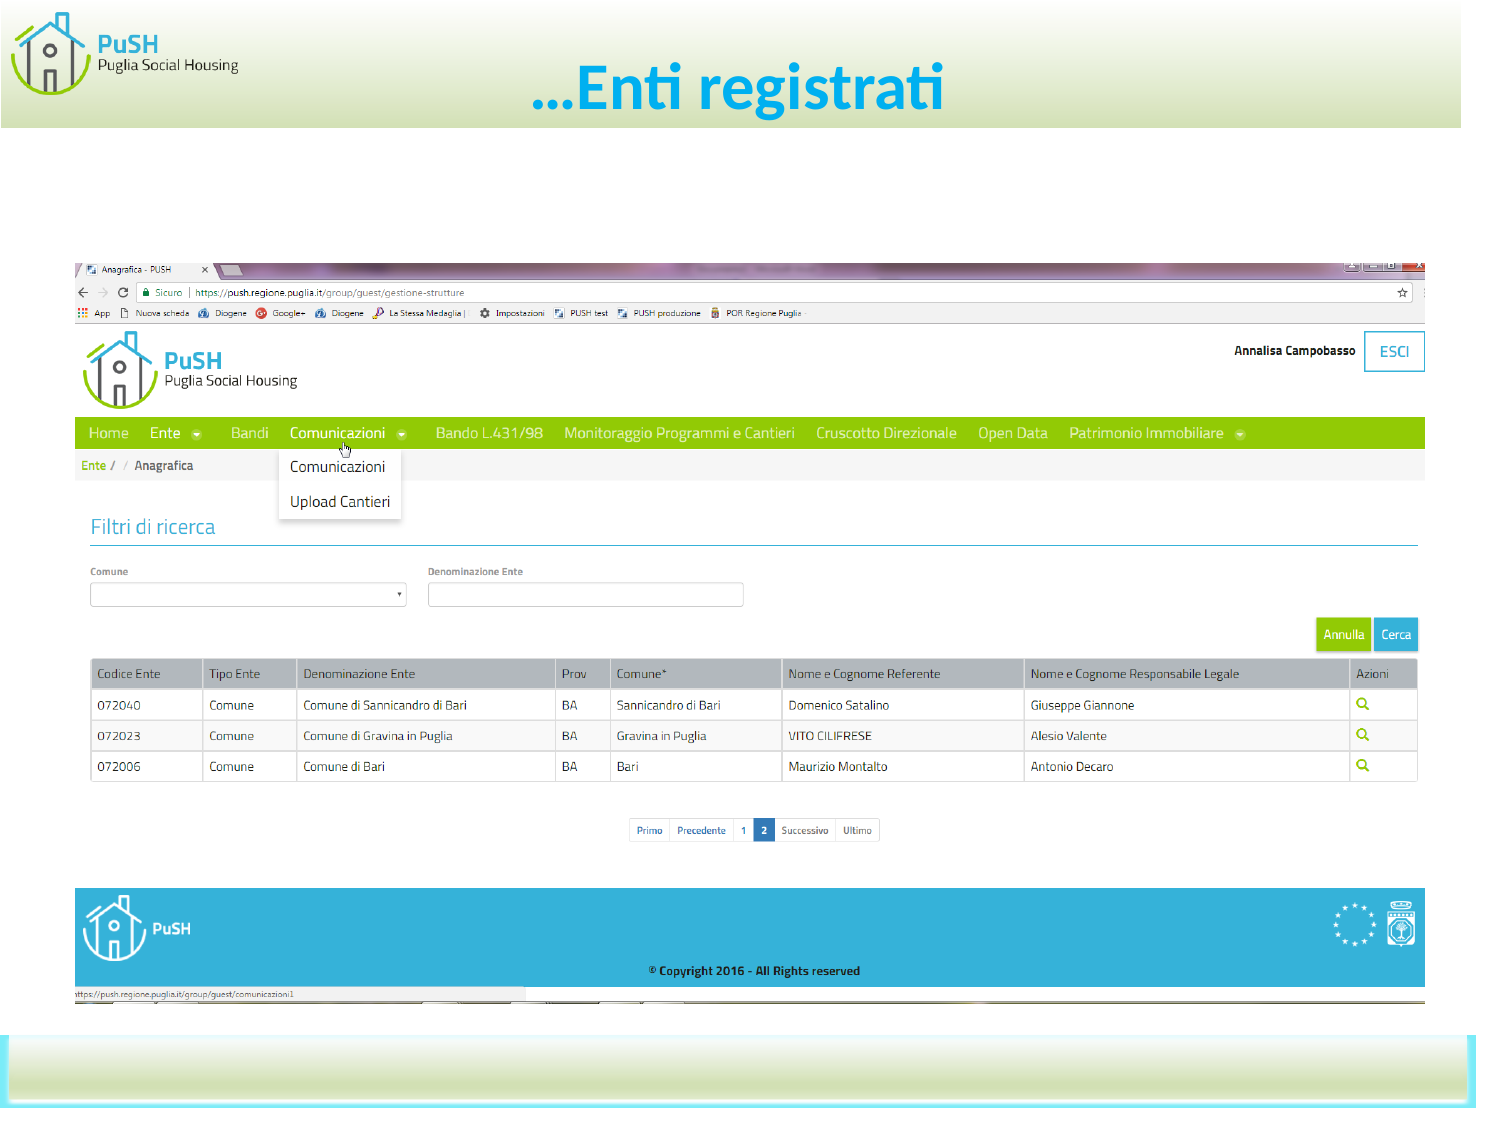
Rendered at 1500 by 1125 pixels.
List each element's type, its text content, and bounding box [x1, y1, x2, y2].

text_box [0, 0, 1462, 130]
picture [11, 12, 238, 95]
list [74, 263, 1426, 1004]
title …Enti registrati [70, 23, 1421, 143]
picture [0, 1034, 1477, 1109]
